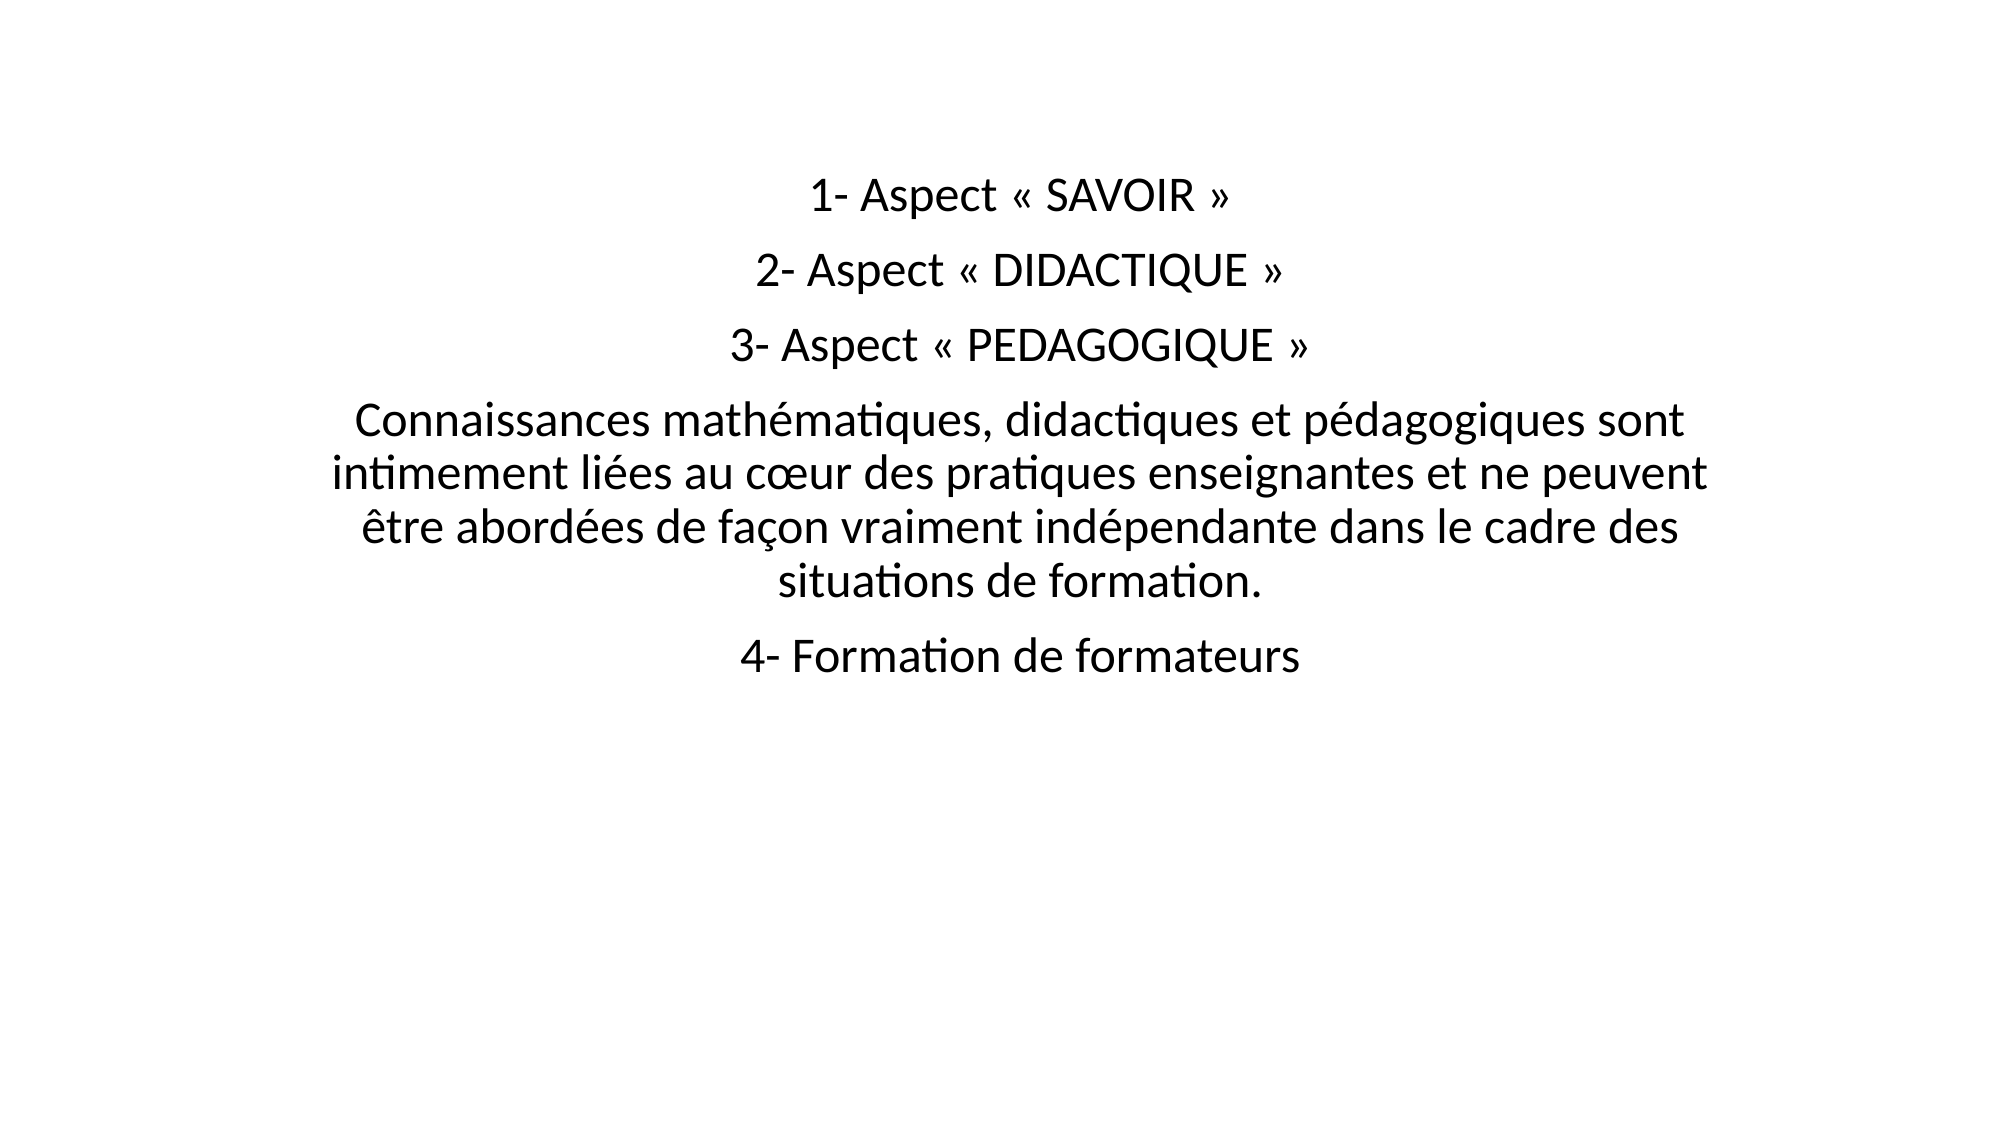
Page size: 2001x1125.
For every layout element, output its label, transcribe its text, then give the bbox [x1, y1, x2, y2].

subtitle 1- Aspect « SAVOIR » 2- Aspect « DIDACTIQUE » 3- Aspect « PEDAGOGIQUE » Connaissances mathématiques, didactiques et pédagogiques sont intimement liées au cœur des pratiques enseignantes et ne peuvent être abordées de façon vraiment indépendante dans le cadre des situations de formation. 4- Formation de formateurs [270, 160, 1771, 845]
